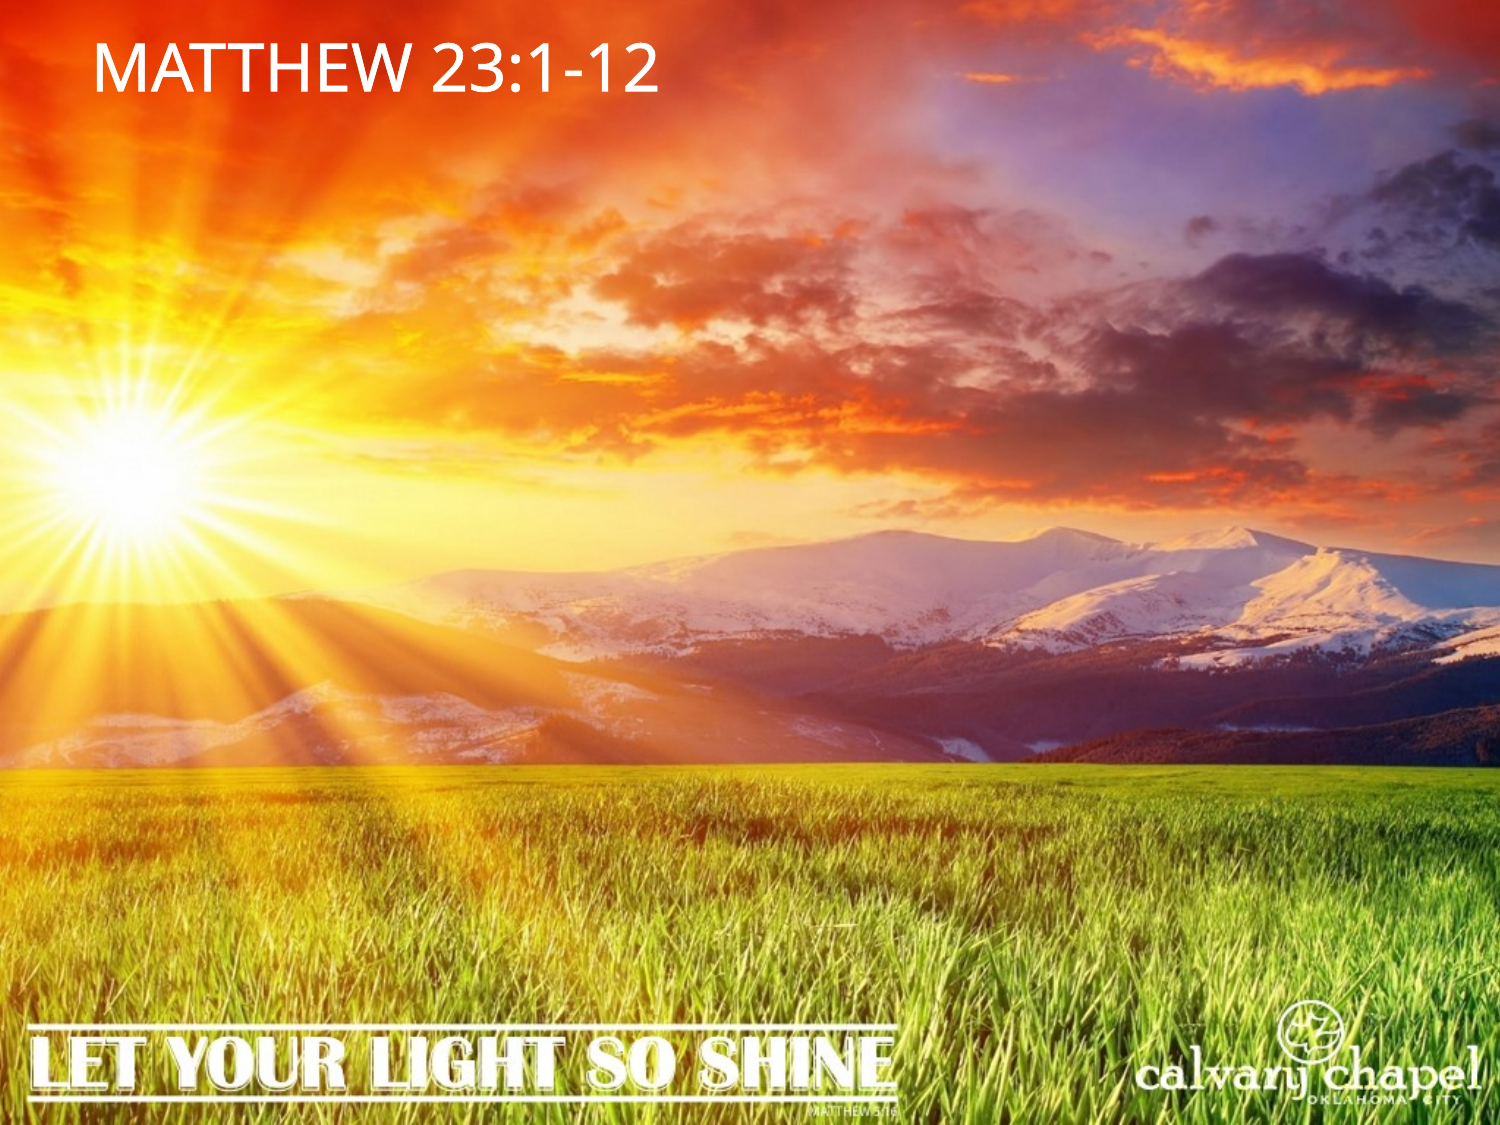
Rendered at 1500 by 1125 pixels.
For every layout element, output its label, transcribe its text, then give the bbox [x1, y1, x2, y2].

picture [0, 0, 1500, 1125]
text_box MATTHEW 23:1-12 [75, 17, 1354, 112]
